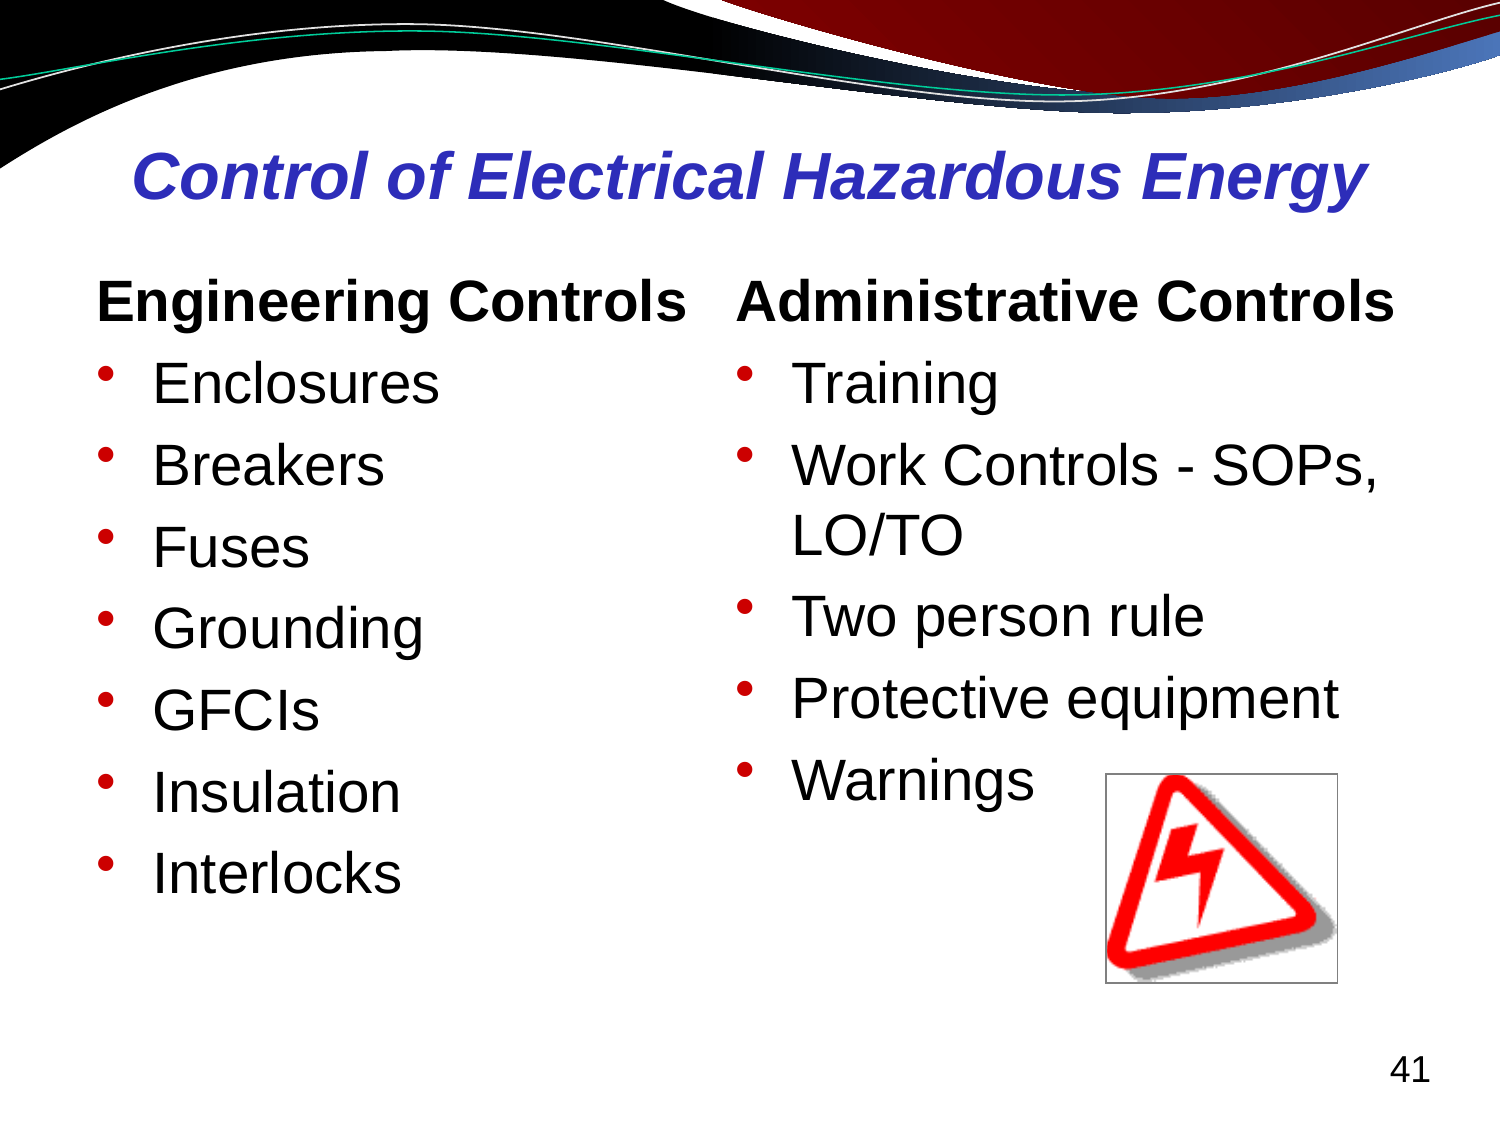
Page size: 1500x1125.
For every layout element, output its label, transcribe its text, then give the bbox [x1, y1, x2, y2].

title Control of Electrical Hazardous Energy [75, 125, 1425, 250]
text_box Administrative Controls Training Work Controls - SOPs, LO/TO Two person rule Protective equipment Warnings [720, 256, 1436, 1012]
list Engineering Controls Enclosures Breakers Fuses Grounding GFCIs Insulation Interlocks [81, 256, 720, 999]
picture [1106, 774, 1337, 983]
